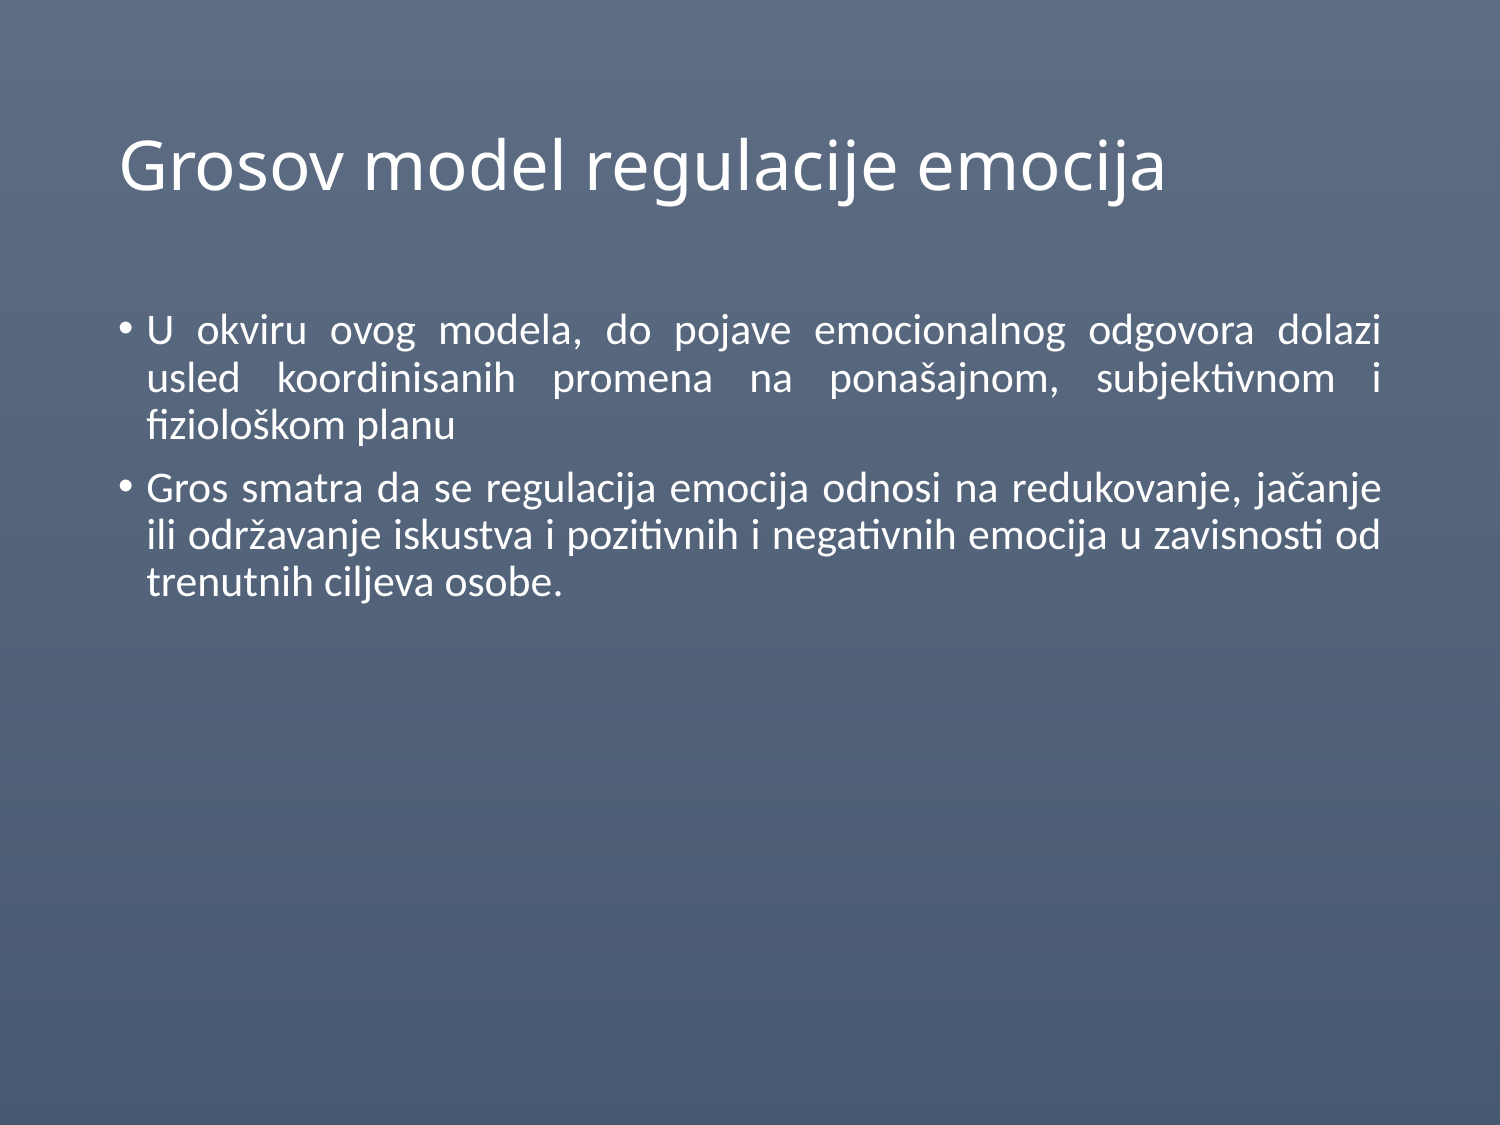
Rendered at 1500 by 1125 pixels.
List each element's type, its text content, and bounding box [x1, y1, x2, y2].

title Grosov model regulacije emocija [103, 59, 1397, 278]
list U okviru ovog modela, do pojave emocionalnog odgovora dolazi usled koordinisanih promena na ponašajnom, subjektivnom i fiziološkom planu Gros smatra da se regulacija emocija odnosi na redukovanje, jačanje ili održavanje iskustva i pozitivnih i negativnih emocija u zavisnosti od trenutnih ciljeva osobe. [103, 299, 1397, 1014]
